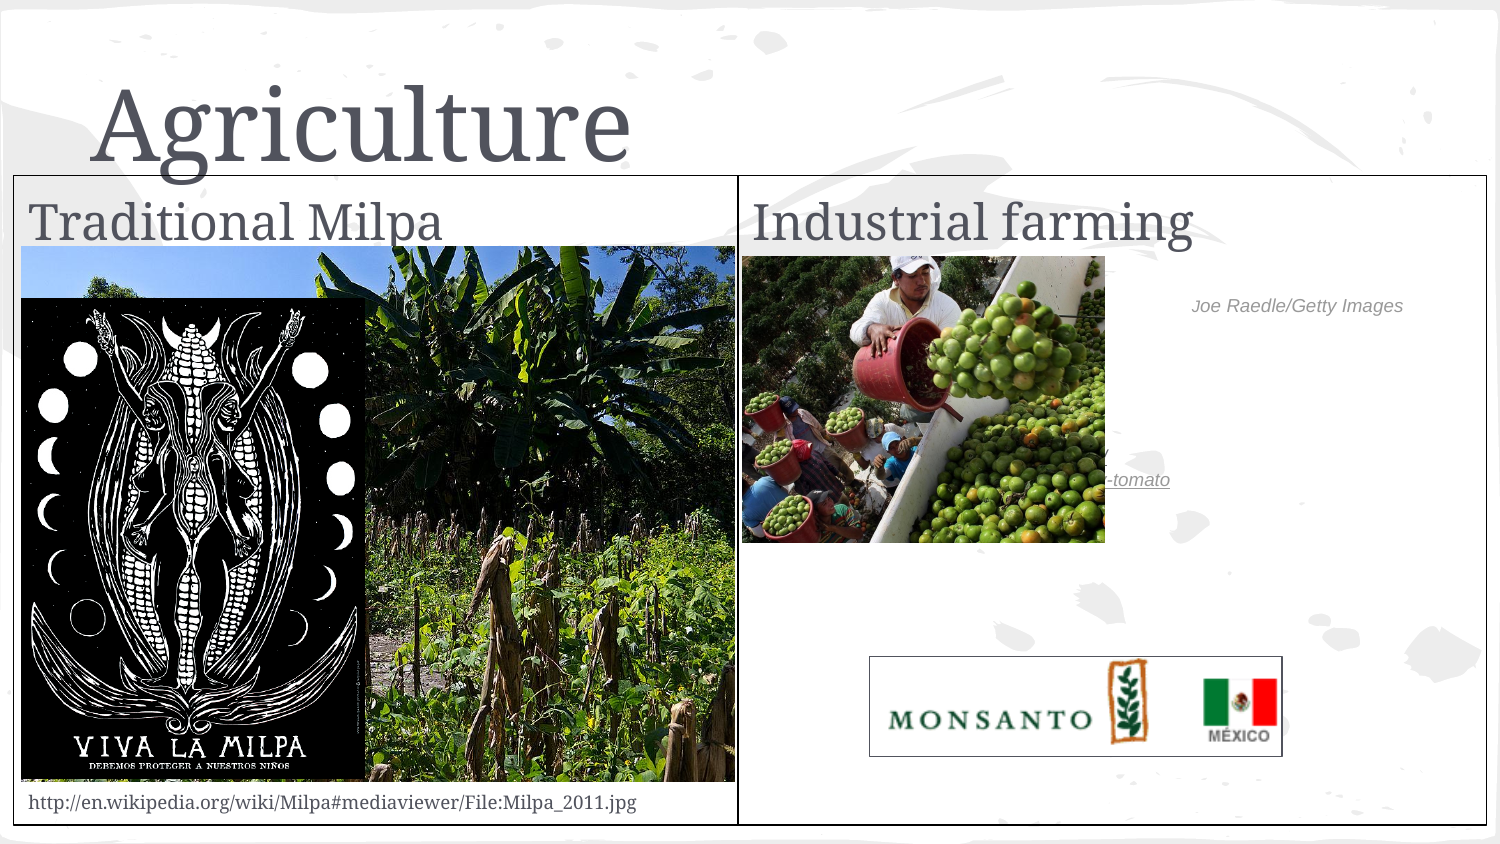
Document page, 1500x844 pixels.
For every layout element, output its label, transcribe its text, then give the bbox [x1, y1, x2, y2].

list Traditional Milpa http://en.wikipedia.org/wiki/Milpa#mediaviewer/File:Milpa_2011.jpg [13, 175, 738, 825]
picture [21, 246, 735, 782]
picture [870, 657, 1282, 756]
list Industrial farming Joe Raedle/Getty Images http://www.npr.org/2011/06/28/137371975/ how-industrial-farming-destroyed-the-tasty-tomato [738, 175, 1487, 825]
title Agriculture [75, 25, 1425, 175]
picture [741, 256, 1105, 544]
